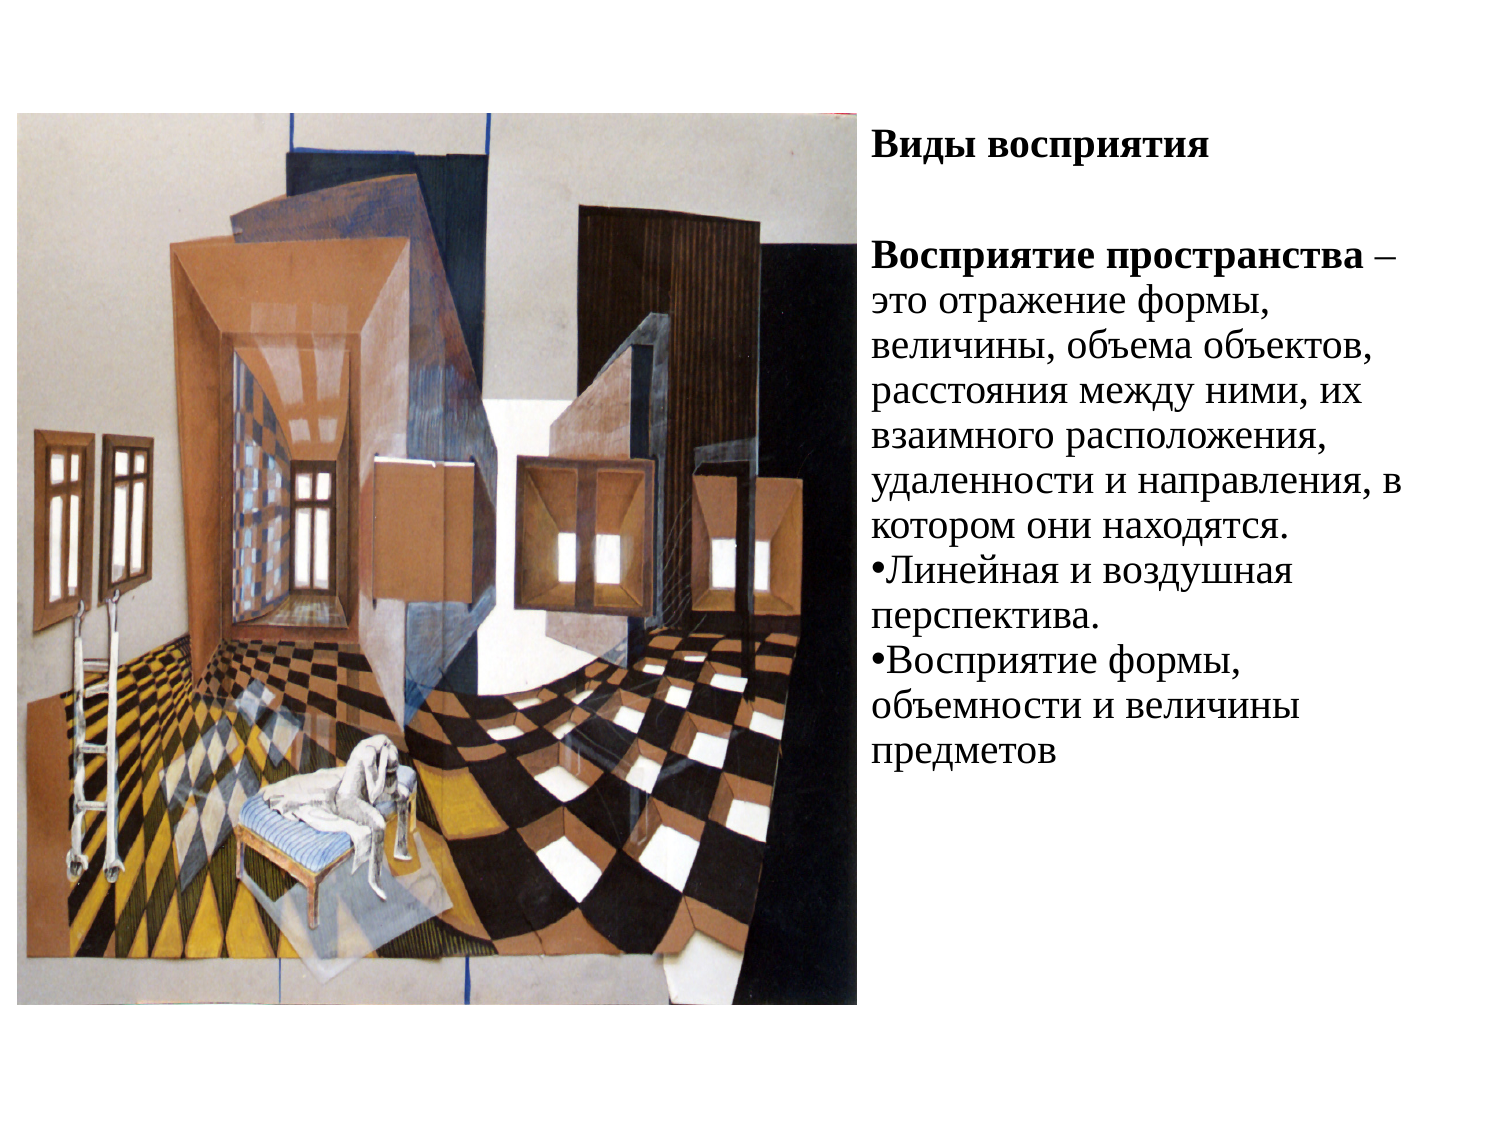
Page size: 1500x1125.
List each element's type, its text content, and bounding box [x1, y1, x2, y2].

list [17, 113, 857, 1005]
list Виды восприятия Восприятие пространства – это отражение формы, величины, объема объектов, расстояния между ними, их взаимного расположения, удаленности и направления, в котором они находятся. Линейная и воздушная перспектива. Восприятие формы, объемности и величины предметов [857, 113, 1425, 1005]
